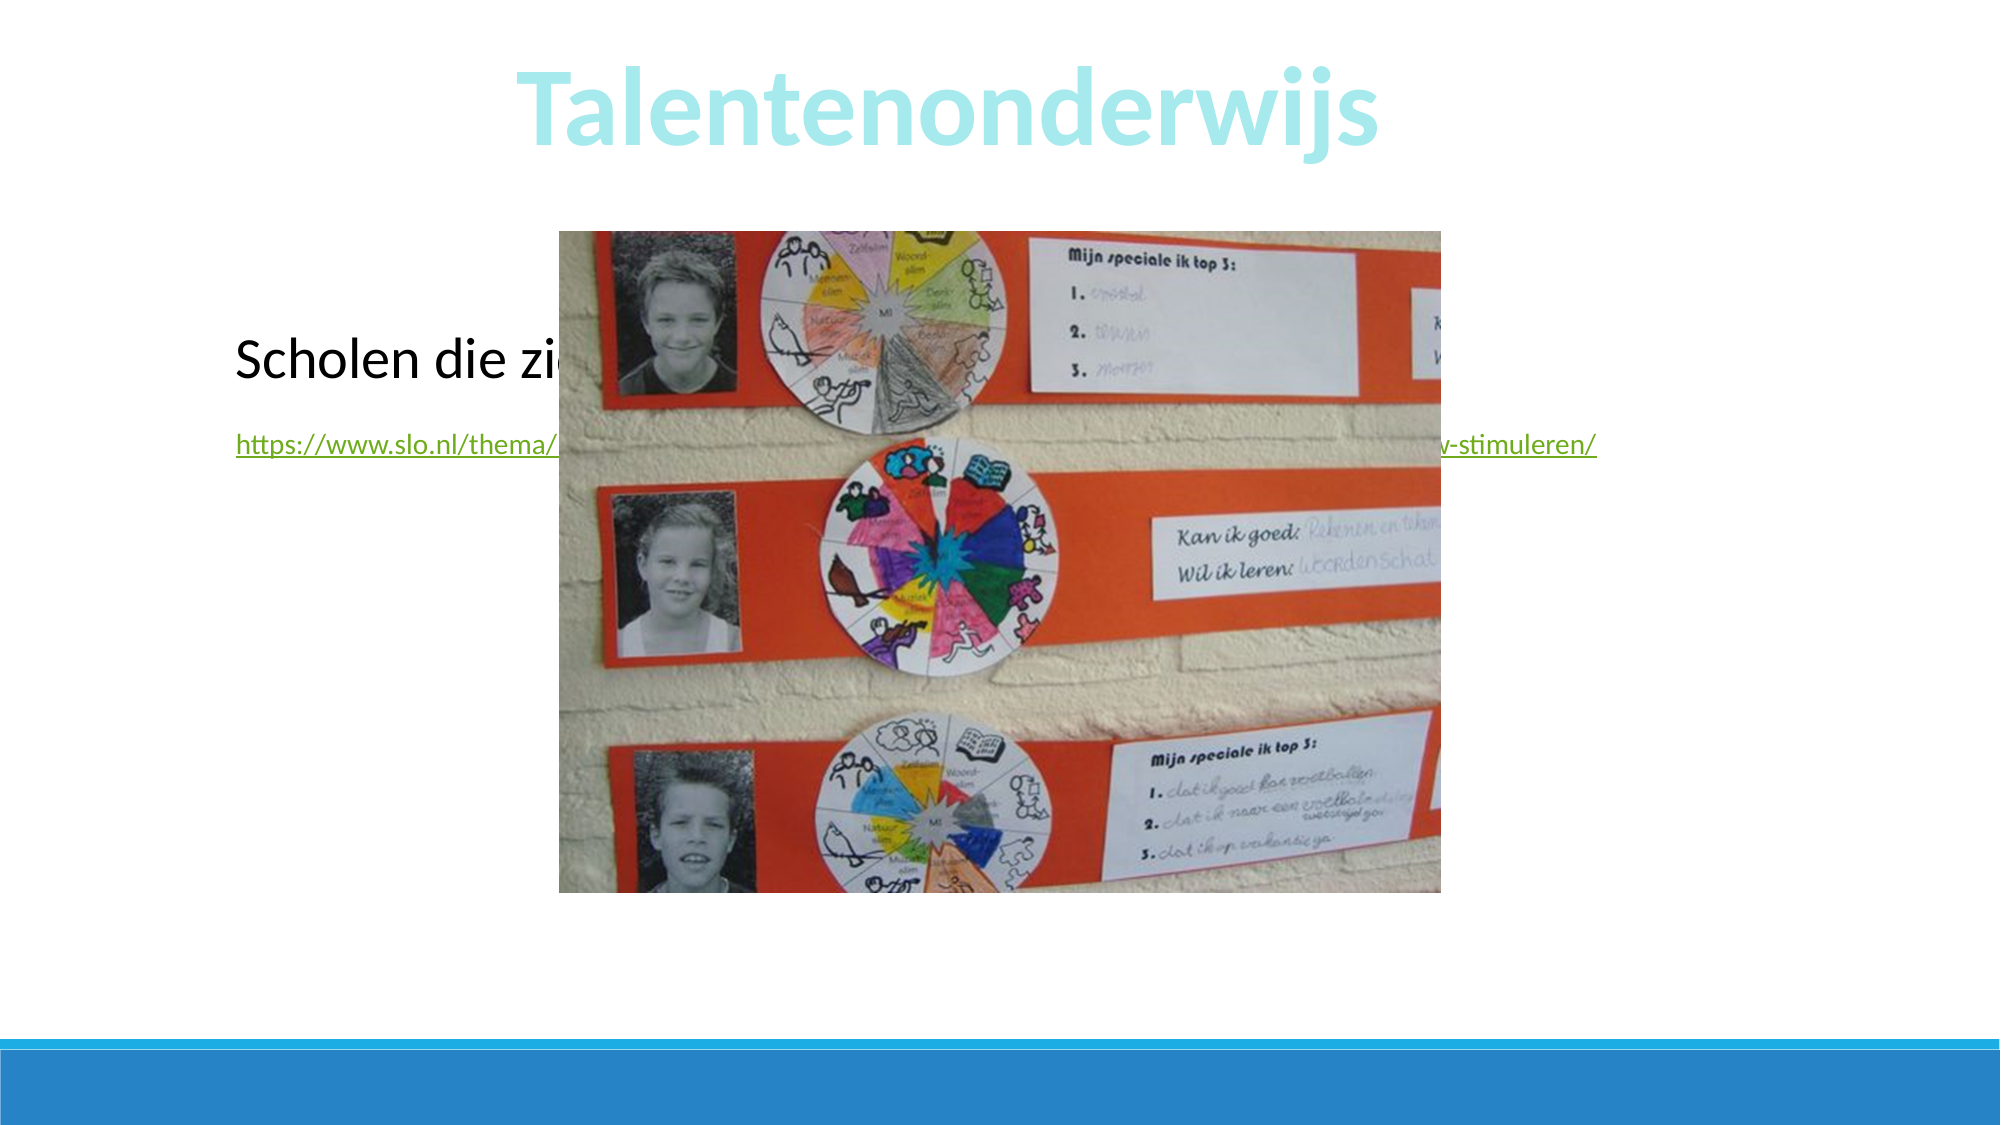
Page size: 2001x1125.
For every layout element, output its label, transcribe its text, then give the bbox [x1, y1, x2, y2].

text_box Scholen die zich profileren als ‘Talentenschool https://www.slo.nl/thema/meer/begaafde-leerling/gespreksplaten/@20038/gespreksplaat-talentontw-stimuleren/ [221, 312, 556, 538]
picture [558, 231, 1442, 894]
text_box Scholen die zich profileren als ‘Talentenschool https://www.slo.nl/thema/meer/begaafde-leerling/gespreksplaten/@20038/gespreksplaat-talentontw-stimuleren/ [1450, 312, 1792, 538]
text_box Talentenonderwijs [501, 25, 1398, 176]
